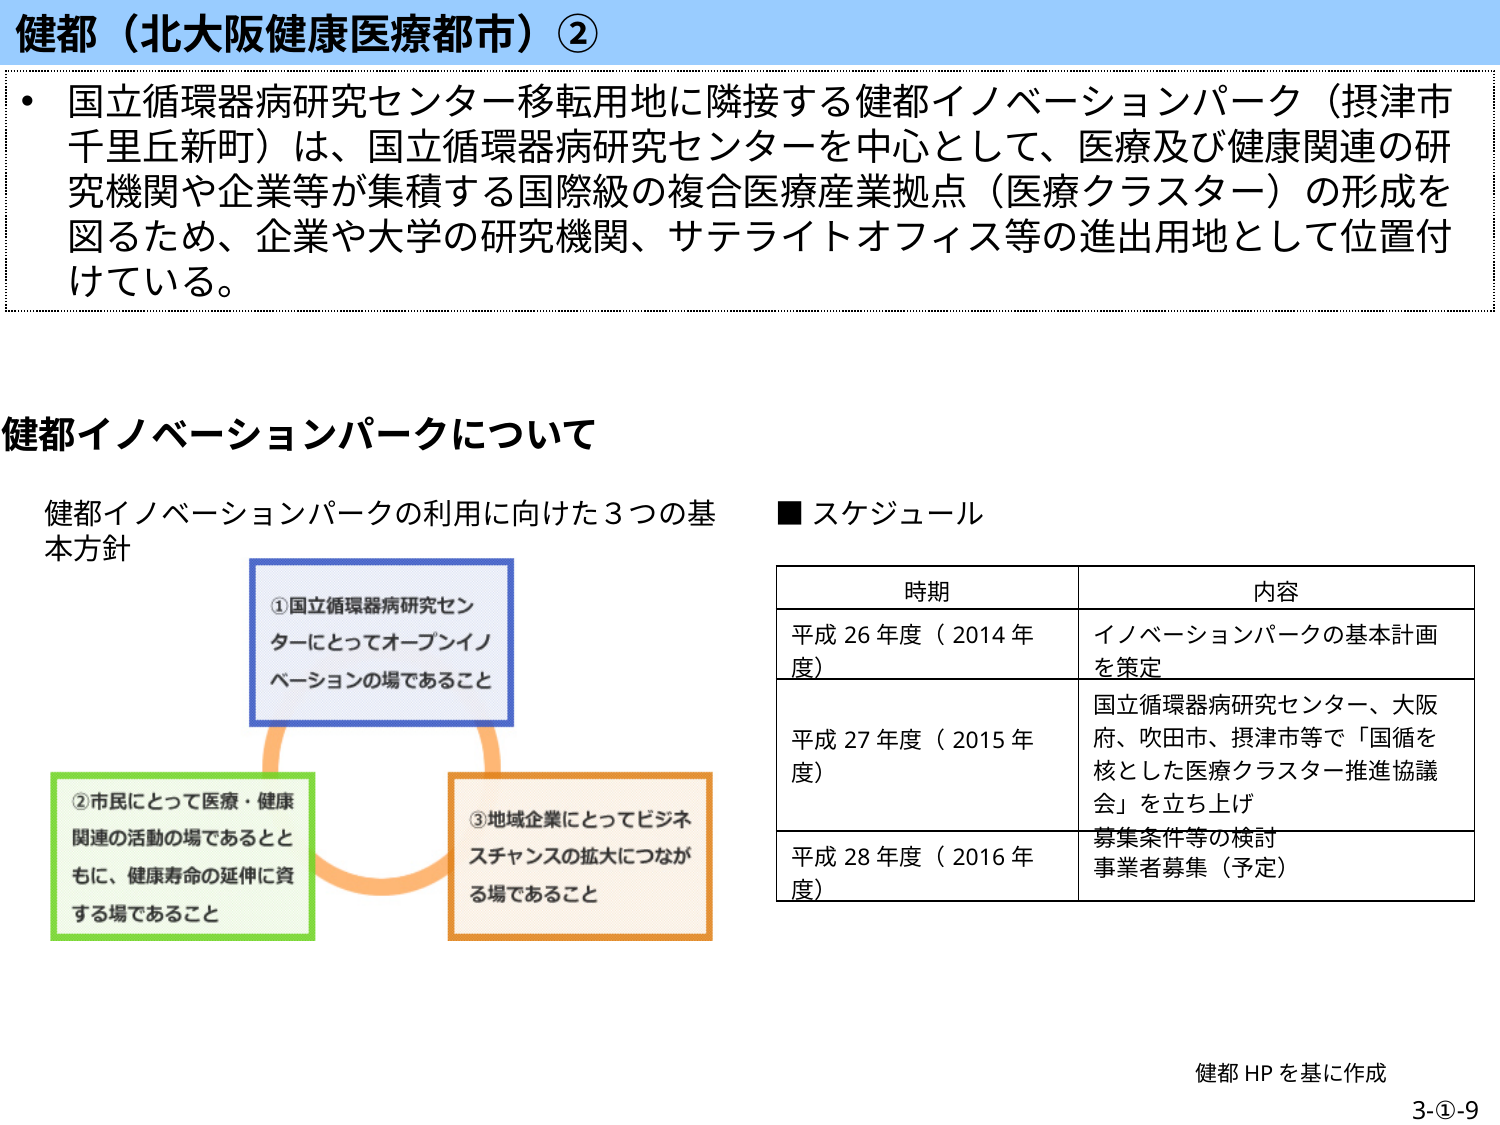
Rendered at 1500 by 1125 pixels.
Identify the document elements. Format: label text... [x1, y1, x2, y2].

table_cell イノベーションパークの基本計画を策定 [1079, 610, 1474, 678]
text_box 健都HPを基に作成 [1180, 1051, 1403, 1081]
text_box ■スケジュール [760, 487, 1472, 538]
text_box 3-①-9 [1156, 1081, 1495, 1125]
table_cell 平成28年度（2016年度） [777, 832, 1078, 900]
text_box 健都（北大阪健康医療都市）② [0, 0, 1500, 65]
table_cell 平成27年度（2015年度） [777, 680, 1078, 830]
table_header 時期 [777, 567, 1078, 608]
text_box 健都イノベーションパークの利用に向けた３つの基本方針 [29, 487, 741, 556]
text_box 健都イノベーションパークについて [0, 403, 615, 464]
text_box 国立循環器病研究センター移転用地に隣接する健都イノベーションパーク（摂津市千里丘新町）は、国立循環器病研究センターを中心として、医療及び健康関連の研究機関や企業等が集積する国際級の複合医療産業拠点（医療クラスター）の形成を図るため、企業や大学の研究機関、サテライトオフィス等の進出用地として位置付けている。 [5, 70, 1494, 311]
table_cell 平成26年度（2014年度） [777, 610, 1078, 678]
picture [17, 557, 752, 941]
table_cell 事業者募集（予定） [1079, 832, 1474, 900]
table_cell 国立循環器病研究センター、大阪府、吹田市、摂津市等で「国循を核とした医療クラスター推進協議会」を立ち上げ 募集条件等の検討 [1079, 680, 1474, 830]
table_header 内容 [1079, 567, 1474, 608]
